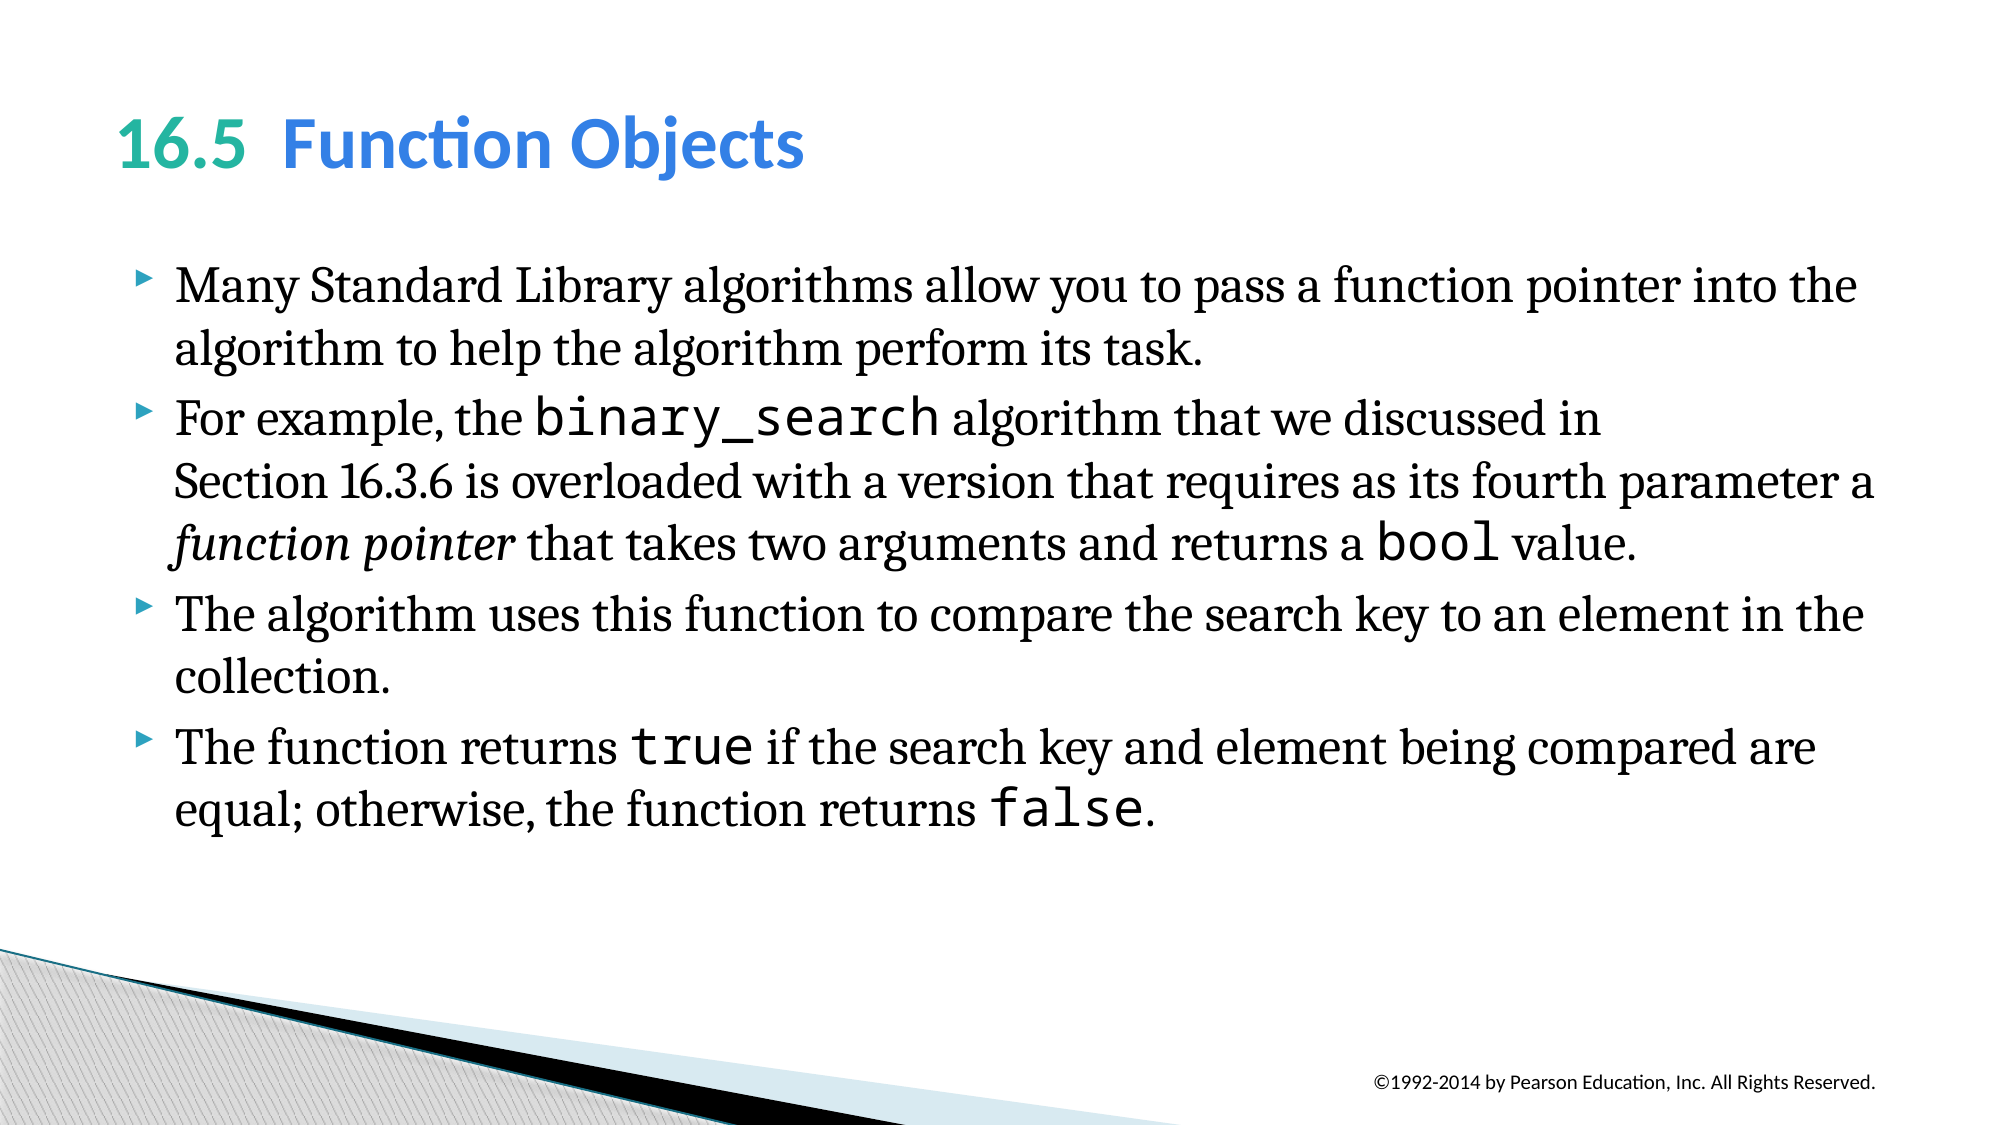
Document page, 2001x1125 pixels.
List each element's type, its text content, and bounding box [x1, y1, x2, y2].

footer ©1992-2014 by Pearson Education, Inc. All Rights Reserved. [866, 1051, 1892, 1112]
list Many Standard Library algorithms allow you to pass a function pointer into the algorithm to help the algorithm perform its task. For example, the binary_search algorithm that we discussed in Section 16.3.6 is overloaded with a version that requires as its fourth parameter a function pointer that takes two arguments and returns a bool value. The algorithm uses this function to compare the search key to an element in the collection. The function returns true if the search key and element being compared are equal; otherwise, the function returns false. [99, 242, 1900, 986]
title 16.5 Function Objects [99, 45, 1900, 233]
